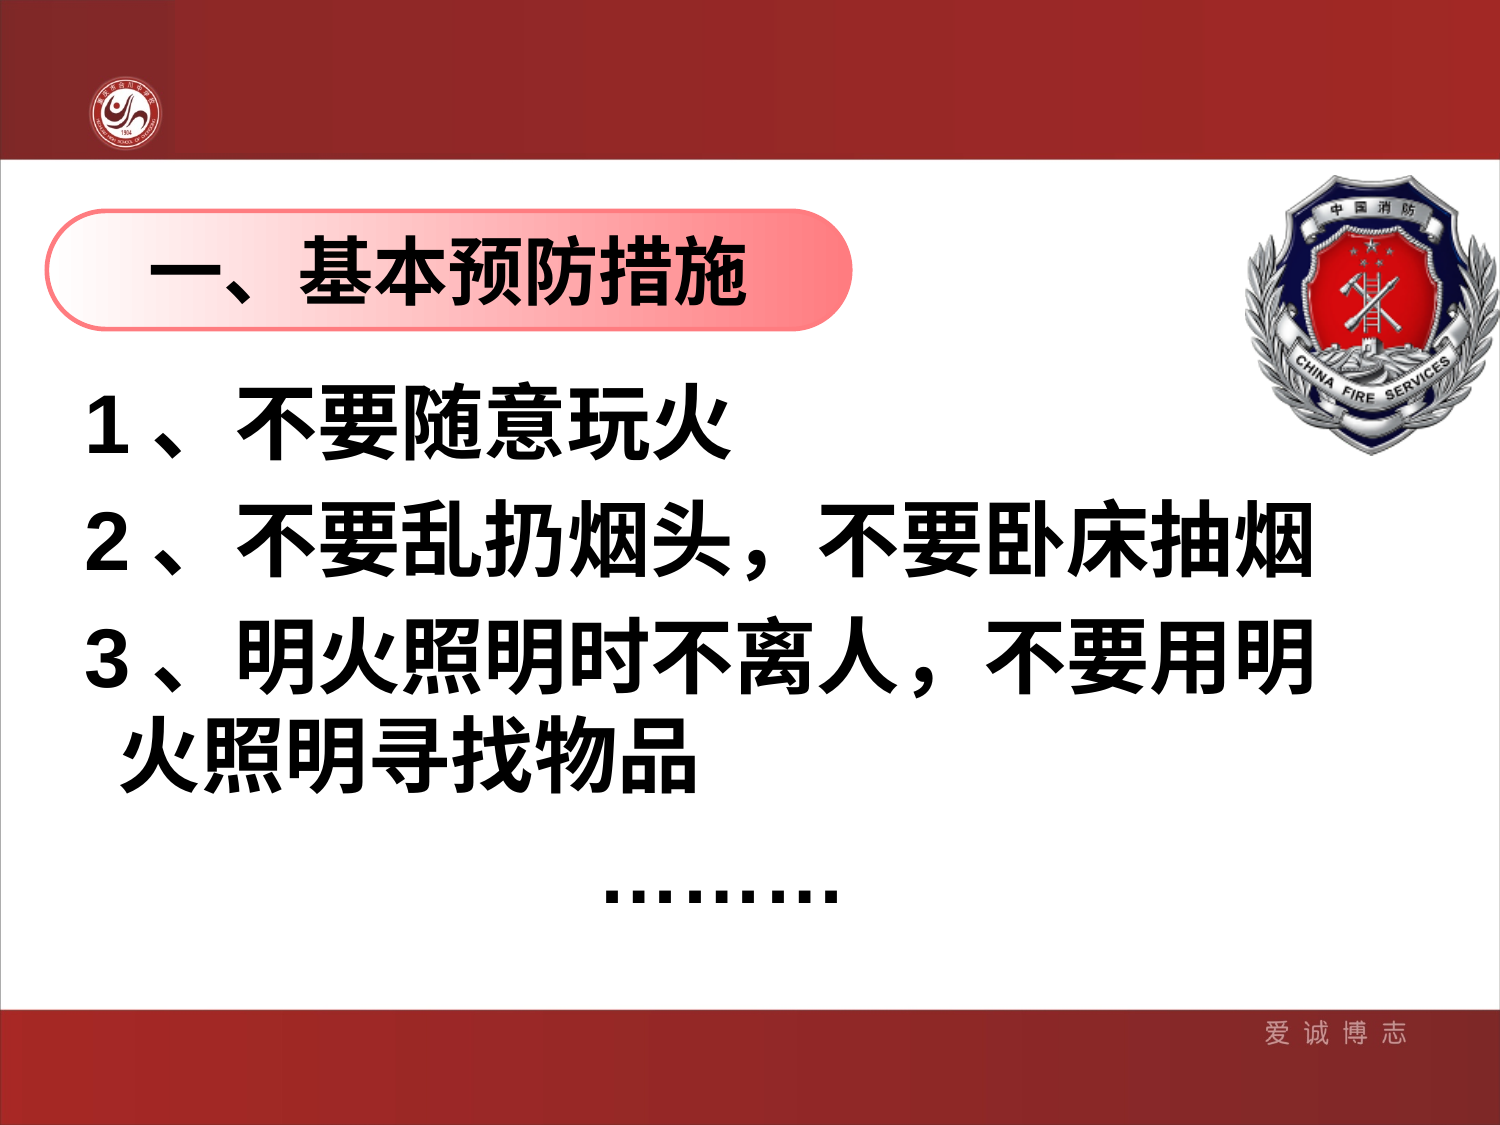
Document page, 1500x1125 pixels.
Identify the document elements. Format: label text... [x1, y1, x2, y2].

picture [0, 0, 1500, 1125]
text_box 1、不要随意玩火 2、不要乱扔烟头，不要卧床抽烟 3、明火照明时不离人，不要用明 火照明寻找物品 ……… [46, 363, 1397, 976]
text_box 一、基本预防措施 [46, 210, 851, 330]
